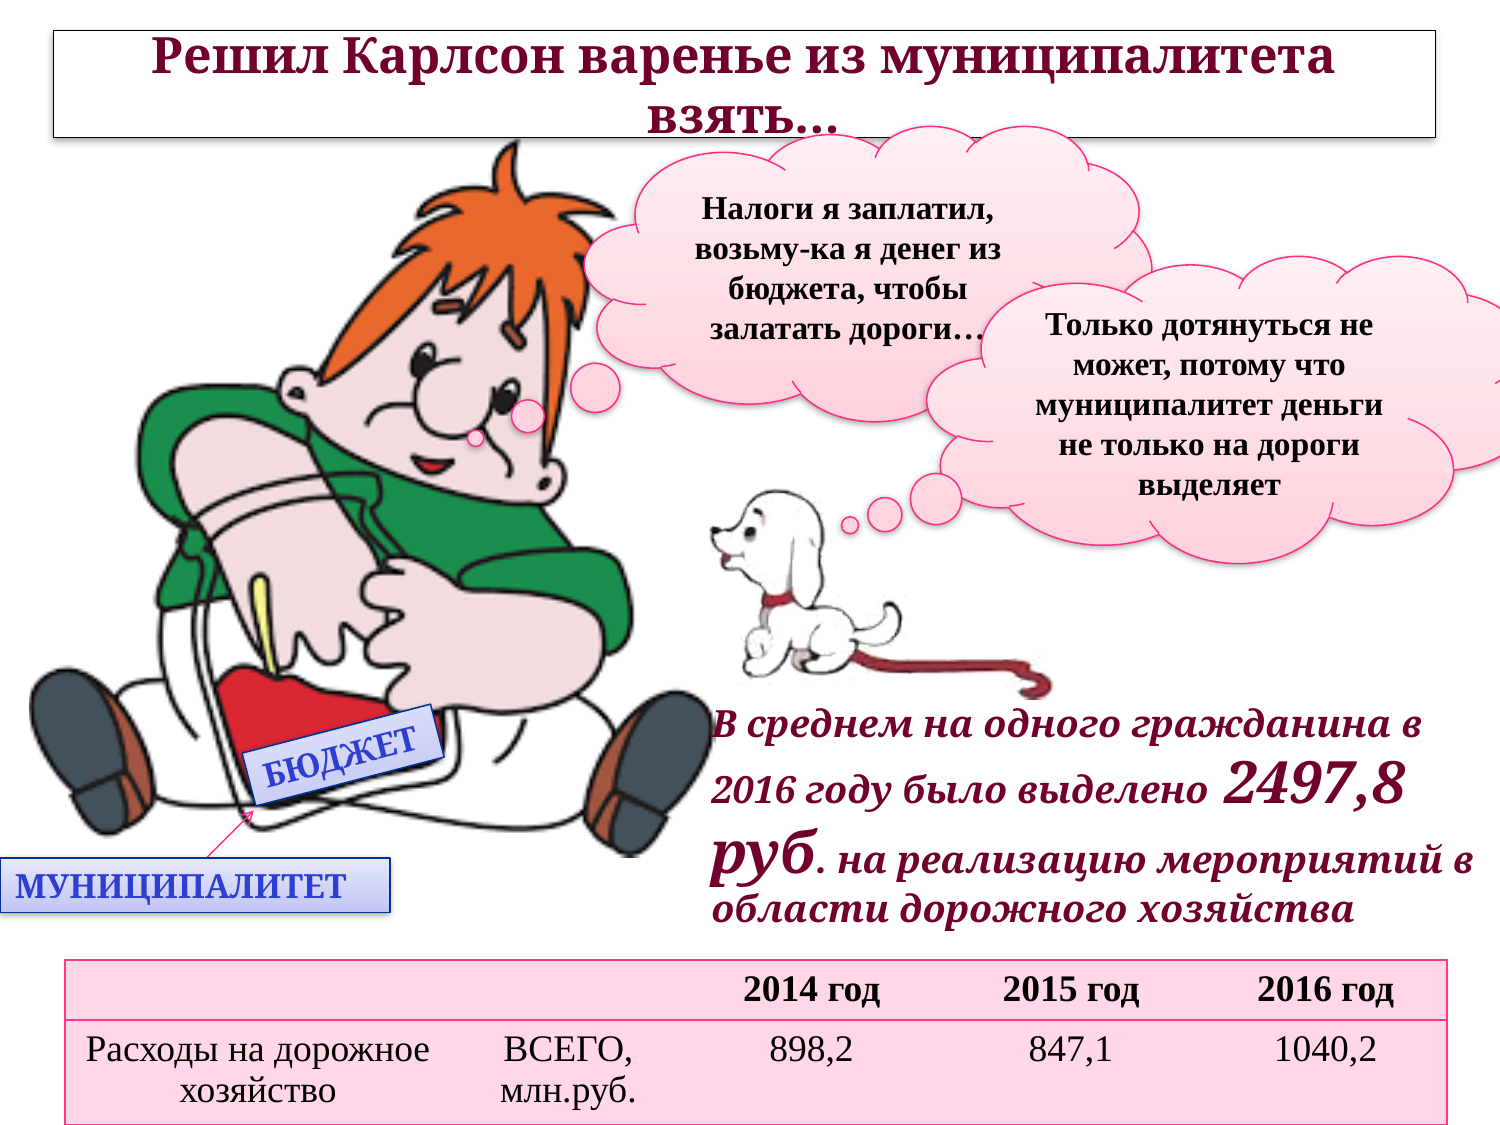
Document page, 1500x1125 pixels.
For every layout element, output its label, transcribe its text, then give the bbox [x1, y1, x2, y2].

text_box В среднем на одного гражданина в 2016 году было выделено 2497,8 руб. на реализацию мероприятий в области дорожного хозяйства [696, 692, 1500, 938]
table_cell ВСЕГО, млн.руб. [451, 1021, 686, 1124]
table_cell Расходы на дорожное хозяйство [66, 1021, 451, 1124]
picture [29, 136, 1054, 858]
table_header 2014 год [686, 961, 938, 1019]
text_box Налоги я заплатил, возьму-ка я денег из бюджета, чтобы залатать дороги… [719, 125, 1153, 423]
table_header [66, 961, 451, 1019]
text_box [194, 810, 255, 870]
table_header 2015 год [938, 961, 1204, 1019]
table_cell 898,2 [686, 1021, 938, 1124]
table_header [451, 961, 686, 1019]
table_cell 847,1 [938, 1021, 1204, 1124]
table_header 2016 год [1204, 961, 1446, 1019]
text_box Решил Карлсон варенье из муниципалитета взять… [53, 30, 1436, 138]
text_box Только дотянуться не может, потому что муниципалитет деньги не только на дороги выделяет [925, 255, 1500, 565]
table_cell 1040,2 [1204, 1021, 1446, 1124]
text_box МУНИЦИПАЛИТЕТ [0, 857, 391, 913]
